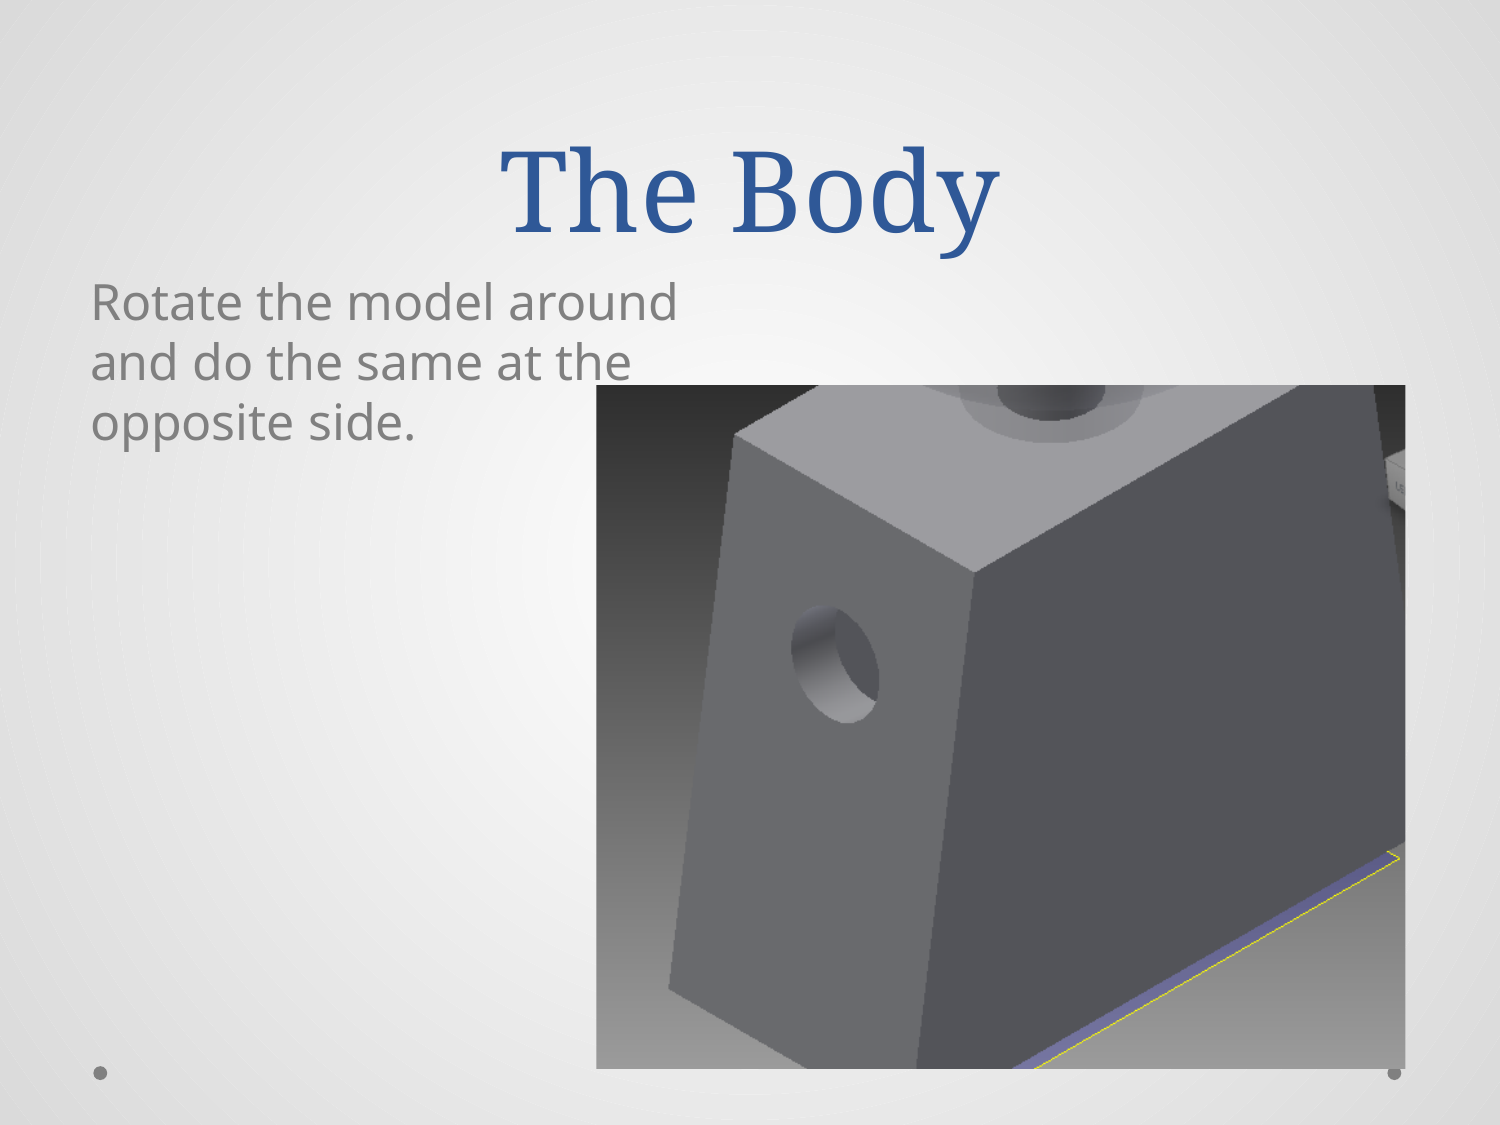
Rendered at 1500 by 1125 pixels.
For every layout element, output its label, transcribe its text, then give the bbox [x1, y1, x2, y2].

list Rotate the model around and do the same at the opposite side. [75, 262, 727, 1005]
picture [596, 385, 1406, 1069]
title The Body [75, 0, 1425, 263]
